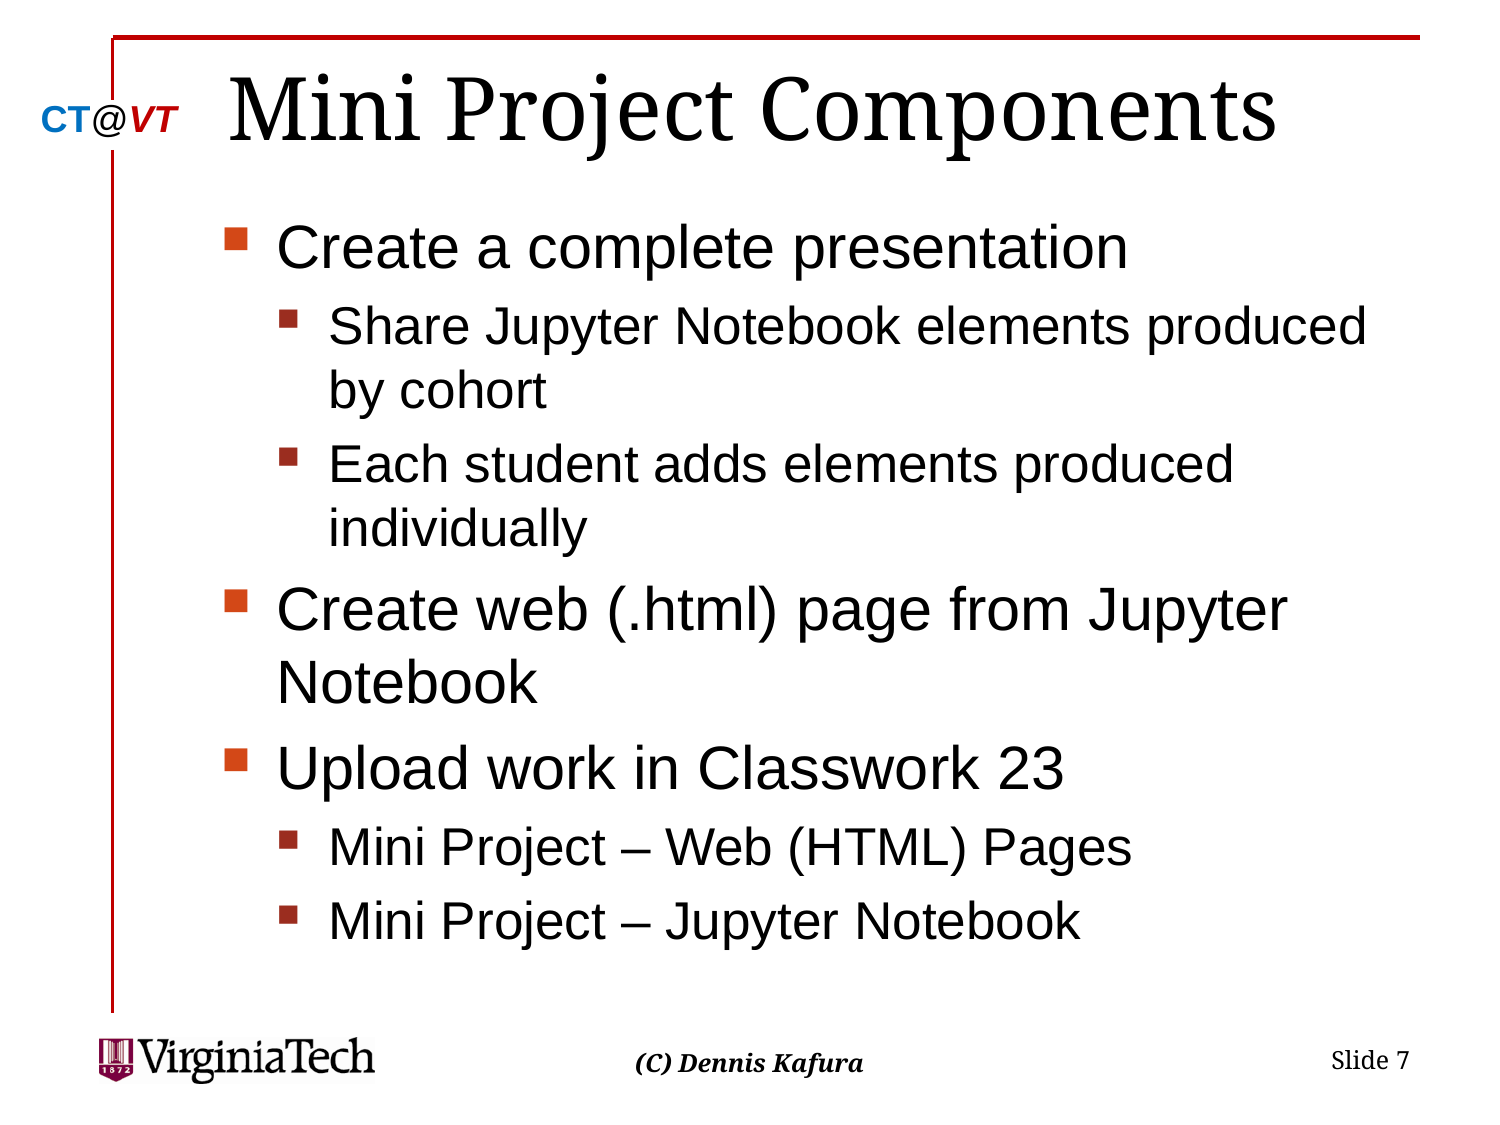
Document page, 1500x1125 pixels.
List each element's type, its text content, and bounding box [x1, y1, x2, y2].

title Mini Project Components [212, 45, 1425, 163]
list Create a complete presentation Share Jupyter Notebook elements produced by cohort Each student adds elements produced individually Create web (.html) page from Jupyter Notebook Upload work in Classwork 23 Mini Project – Web (HTML) Pages Mini Project – Jupyter Notebook [206, 200, 1432, 963]
picture [99, 1037, 375, 1084]
slide_number Slide 7 [1074, 1023, 1426, 1100]
footer (C) Dennis Kafura [512, 1024, 988, 1101]
